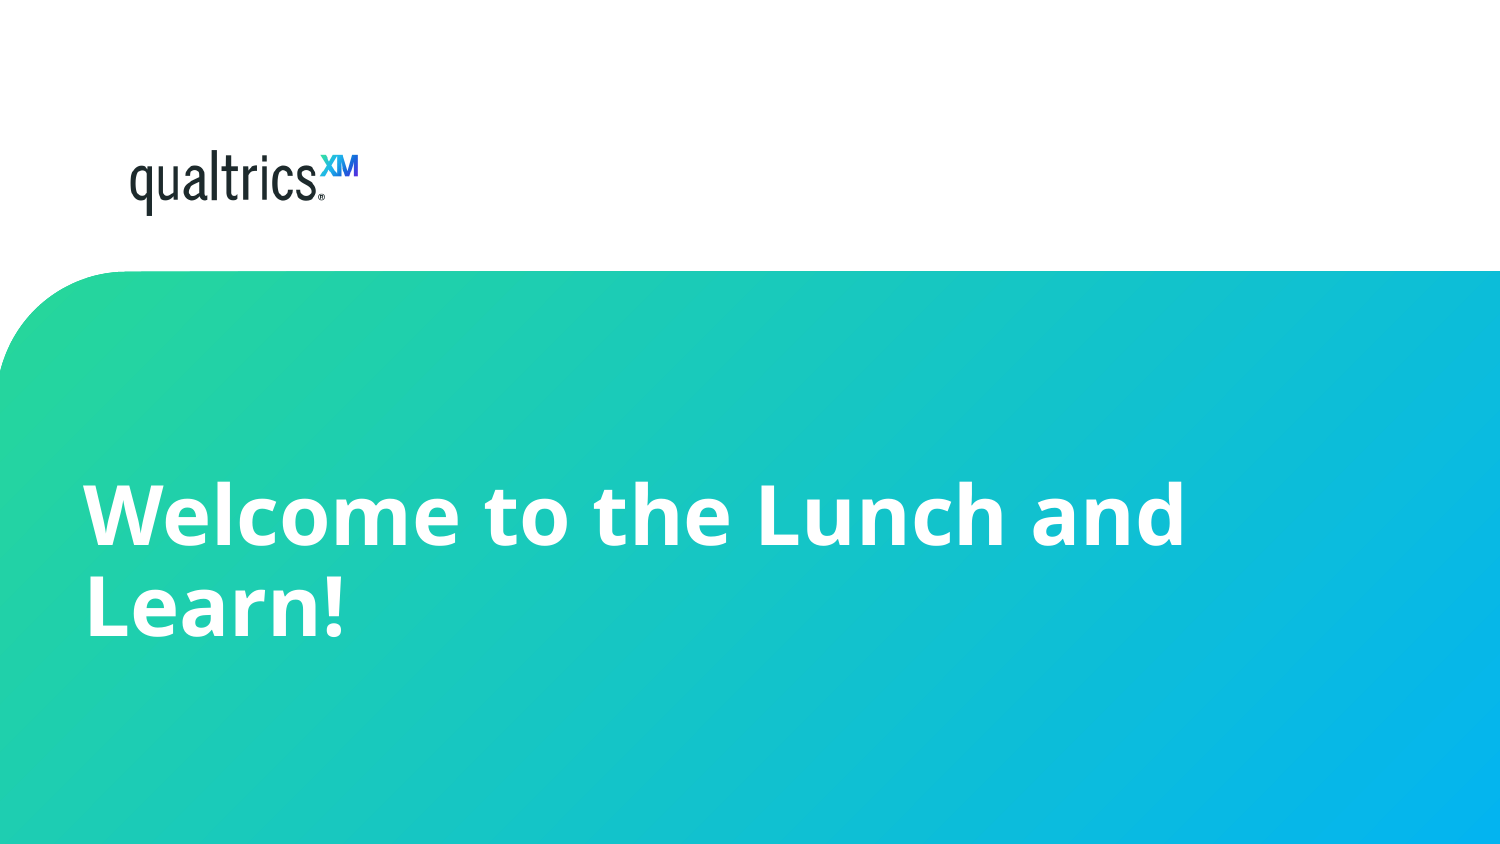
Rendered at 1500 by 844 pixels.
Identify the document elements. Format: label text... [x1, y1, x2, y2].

picture [130, 150, 358, 216]
title Welcome to the Lunch and Learn! [68, 344, 1450, 844]
